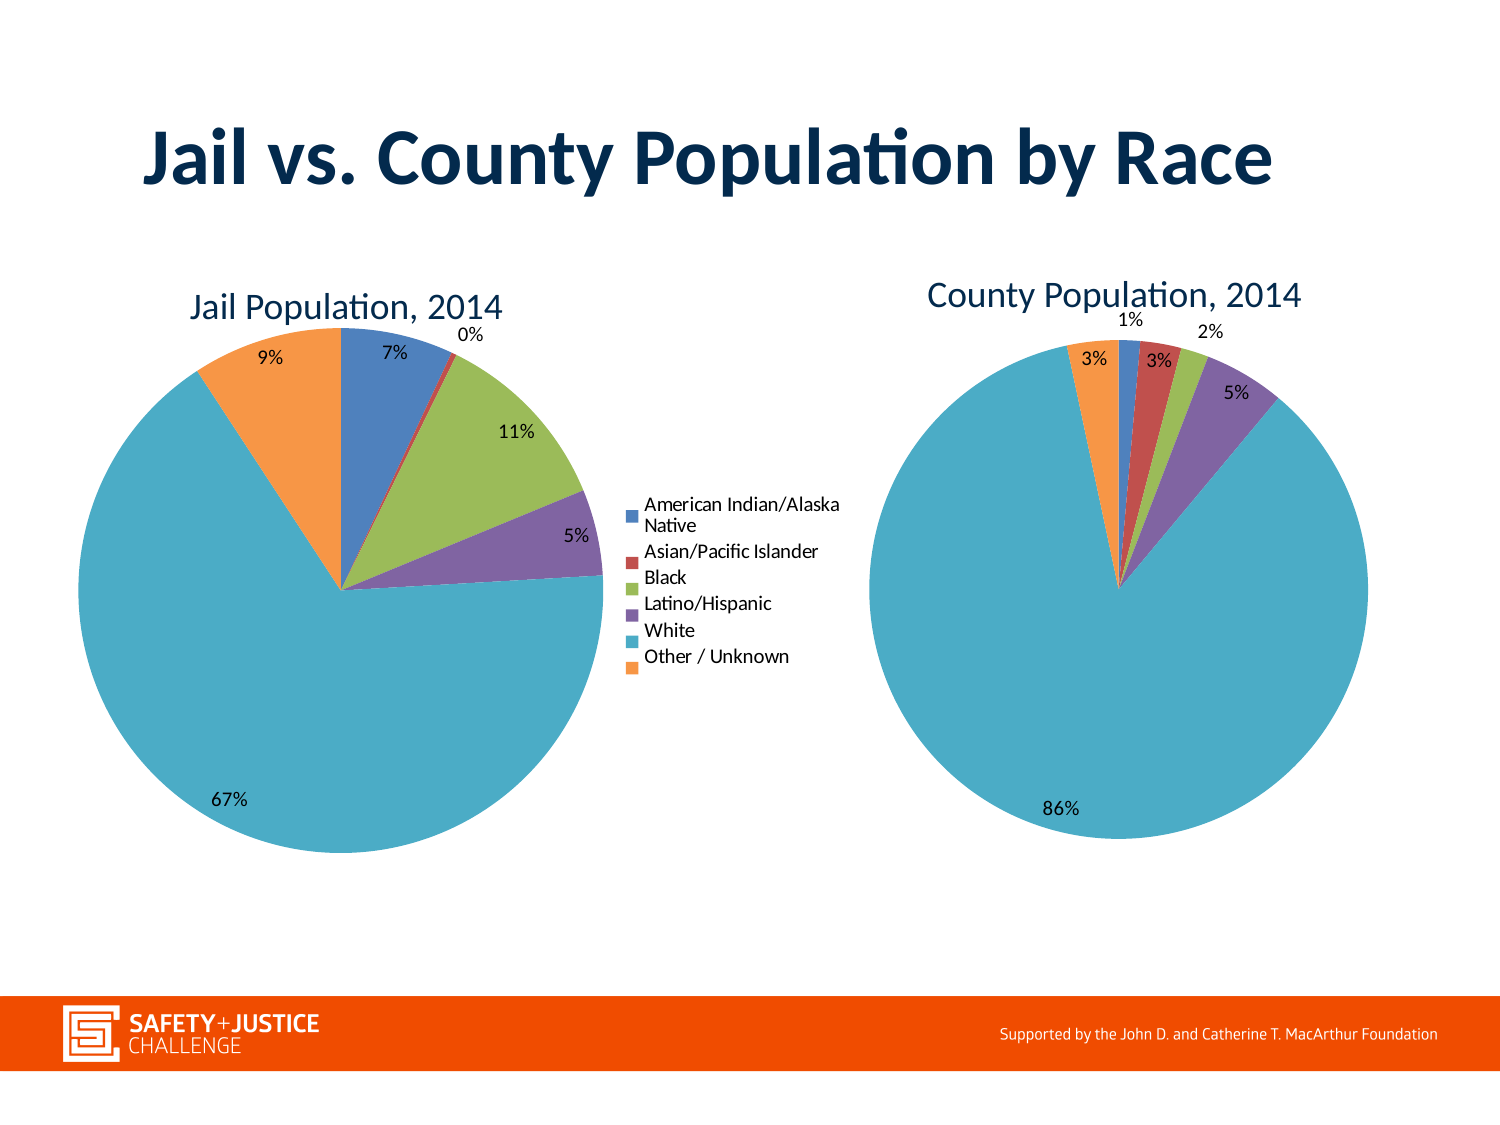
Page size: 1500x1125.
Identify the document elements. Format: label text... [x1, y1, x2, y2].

text_box County Population, 2014 [912, 262, 1388, 298]
picture [0, 0, 1500, 1125]
chart [62, 274, 1500, 890]
title Jail vs. County Population by Race [128, 58, 1384, 246]
